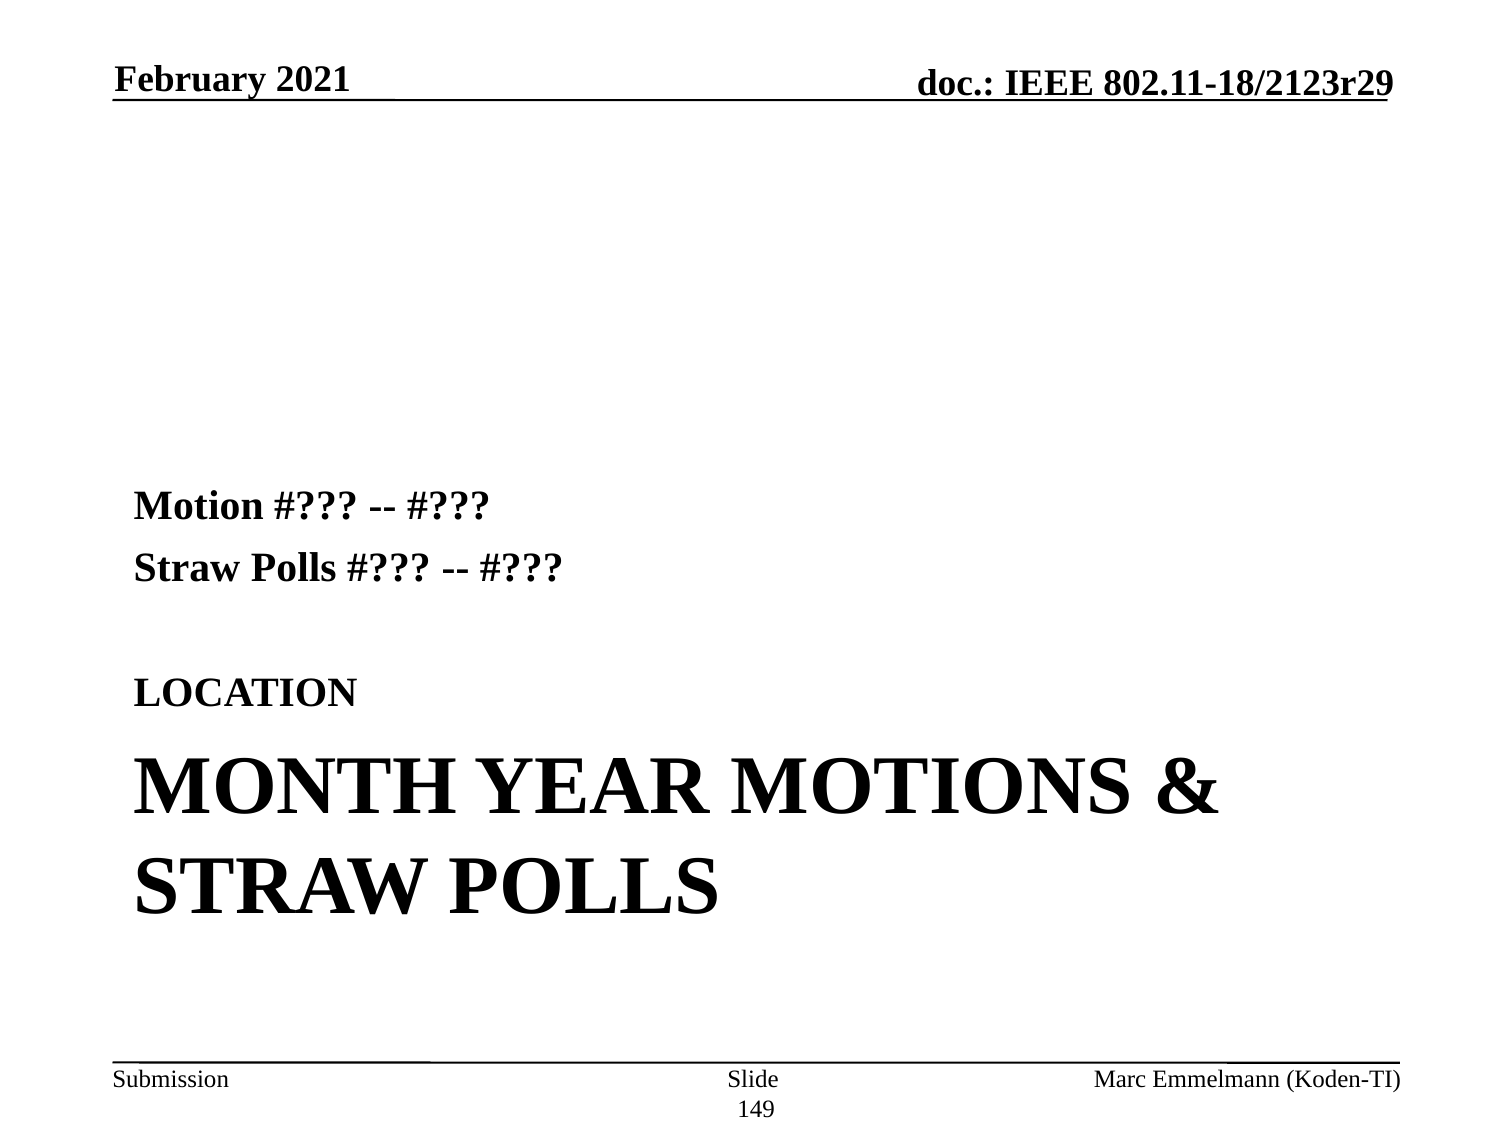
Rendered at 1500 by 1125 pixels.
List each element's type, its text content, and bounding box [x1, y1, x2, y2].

slide_number Slide 149 [712, 1061, 800, 1123]
list Motion #??? -- #??? Straw Polls #??? -- #??? LOCATION [118, 476, 1394, 724]
footer Marc Emmelmann (Koden-TI) [878, 1061, 1402, 1093]
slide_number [114, 54, 423, 100]
title Month YEAR Motions & Straw Polls [118, 724, 1394, 947]
